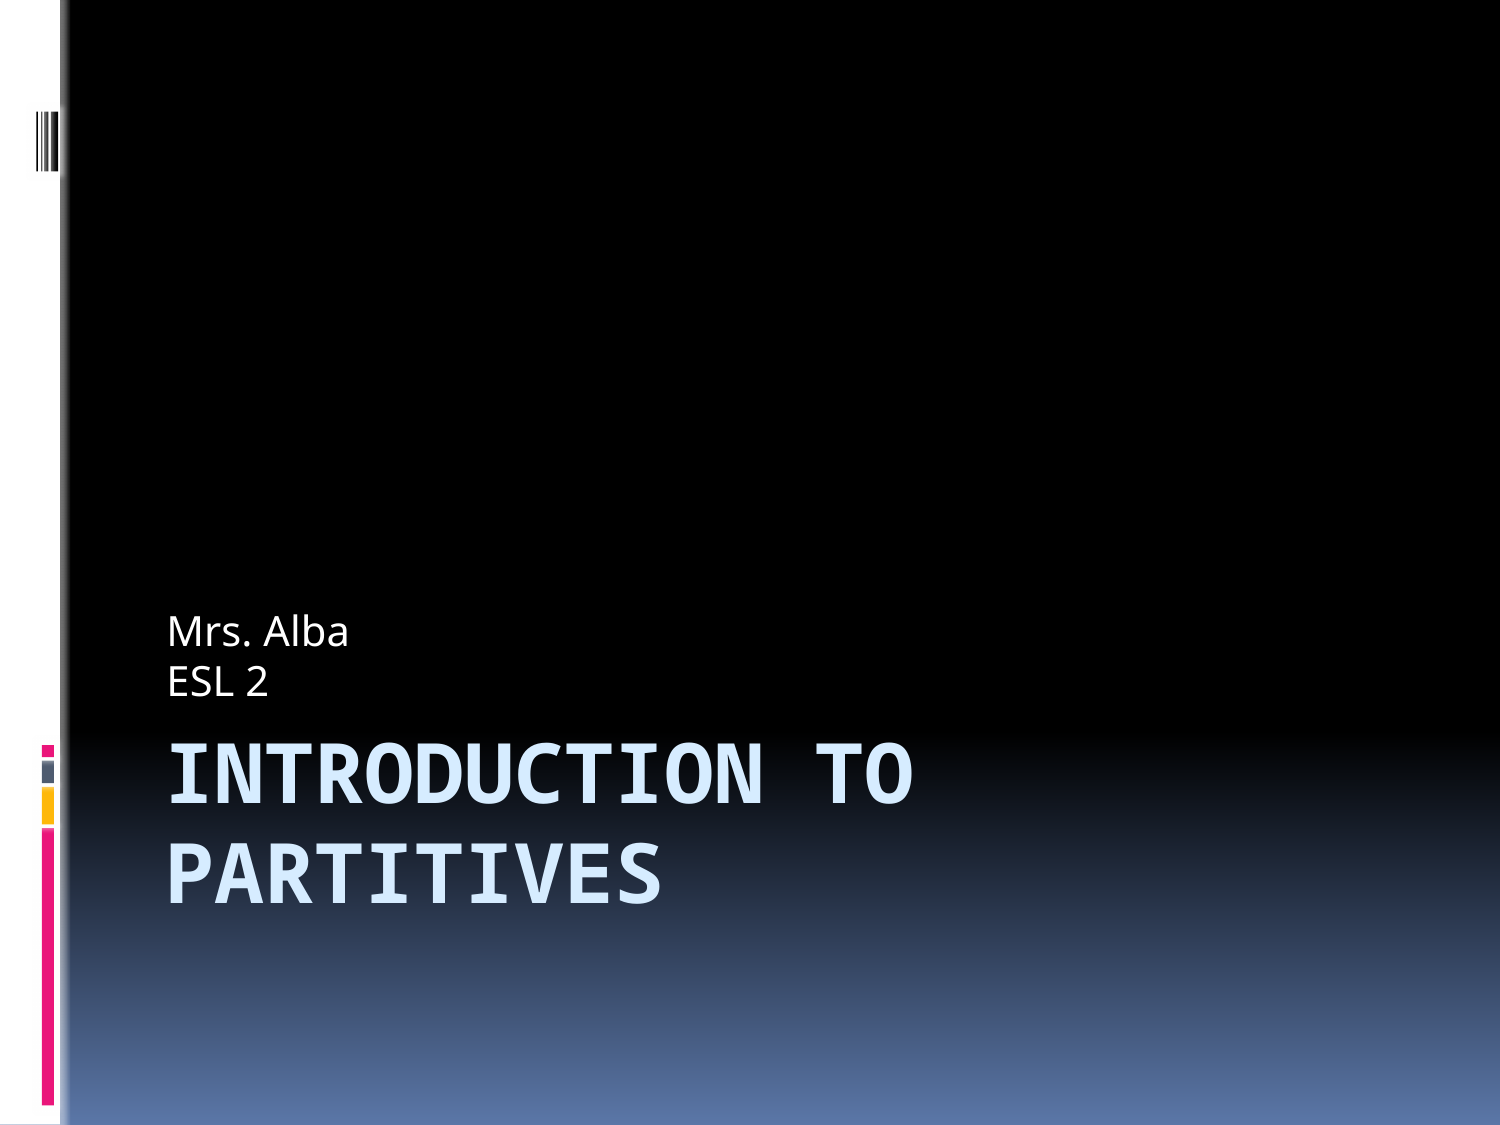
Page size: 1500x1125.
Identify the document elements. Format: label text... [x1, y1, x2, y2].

title Introduction to Partitives [150, 713, 1425, 1037]
subtitle Mrs. Alba ESL 2 [150, 464, 1425, 713]
